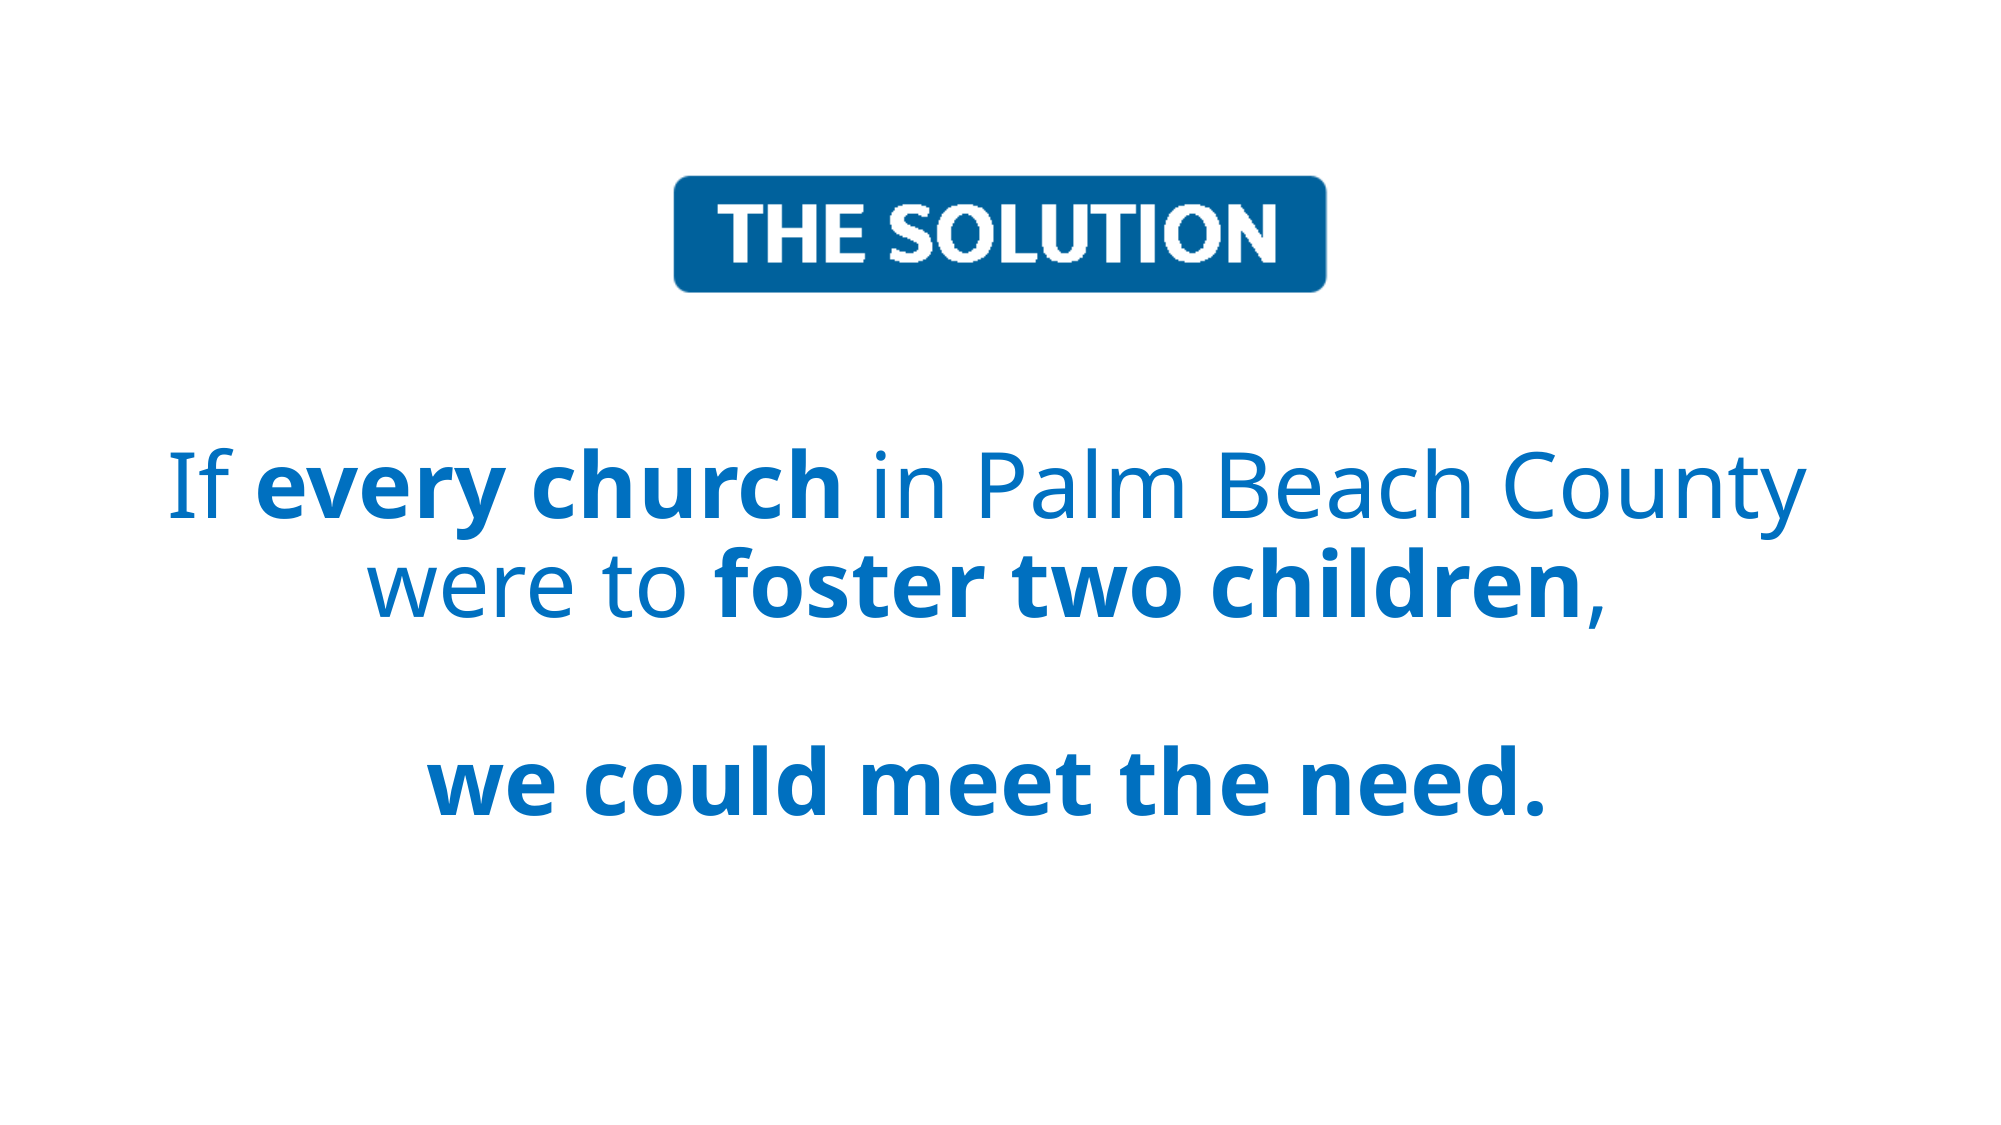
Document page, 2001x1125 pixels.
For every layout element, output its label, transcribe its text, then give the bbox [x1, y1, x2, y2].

picture [671, 173, 1329, 296]
title If every church in Palm Beach County were to foster two children, we could meet the need. [137, 276, 1863, 998]
